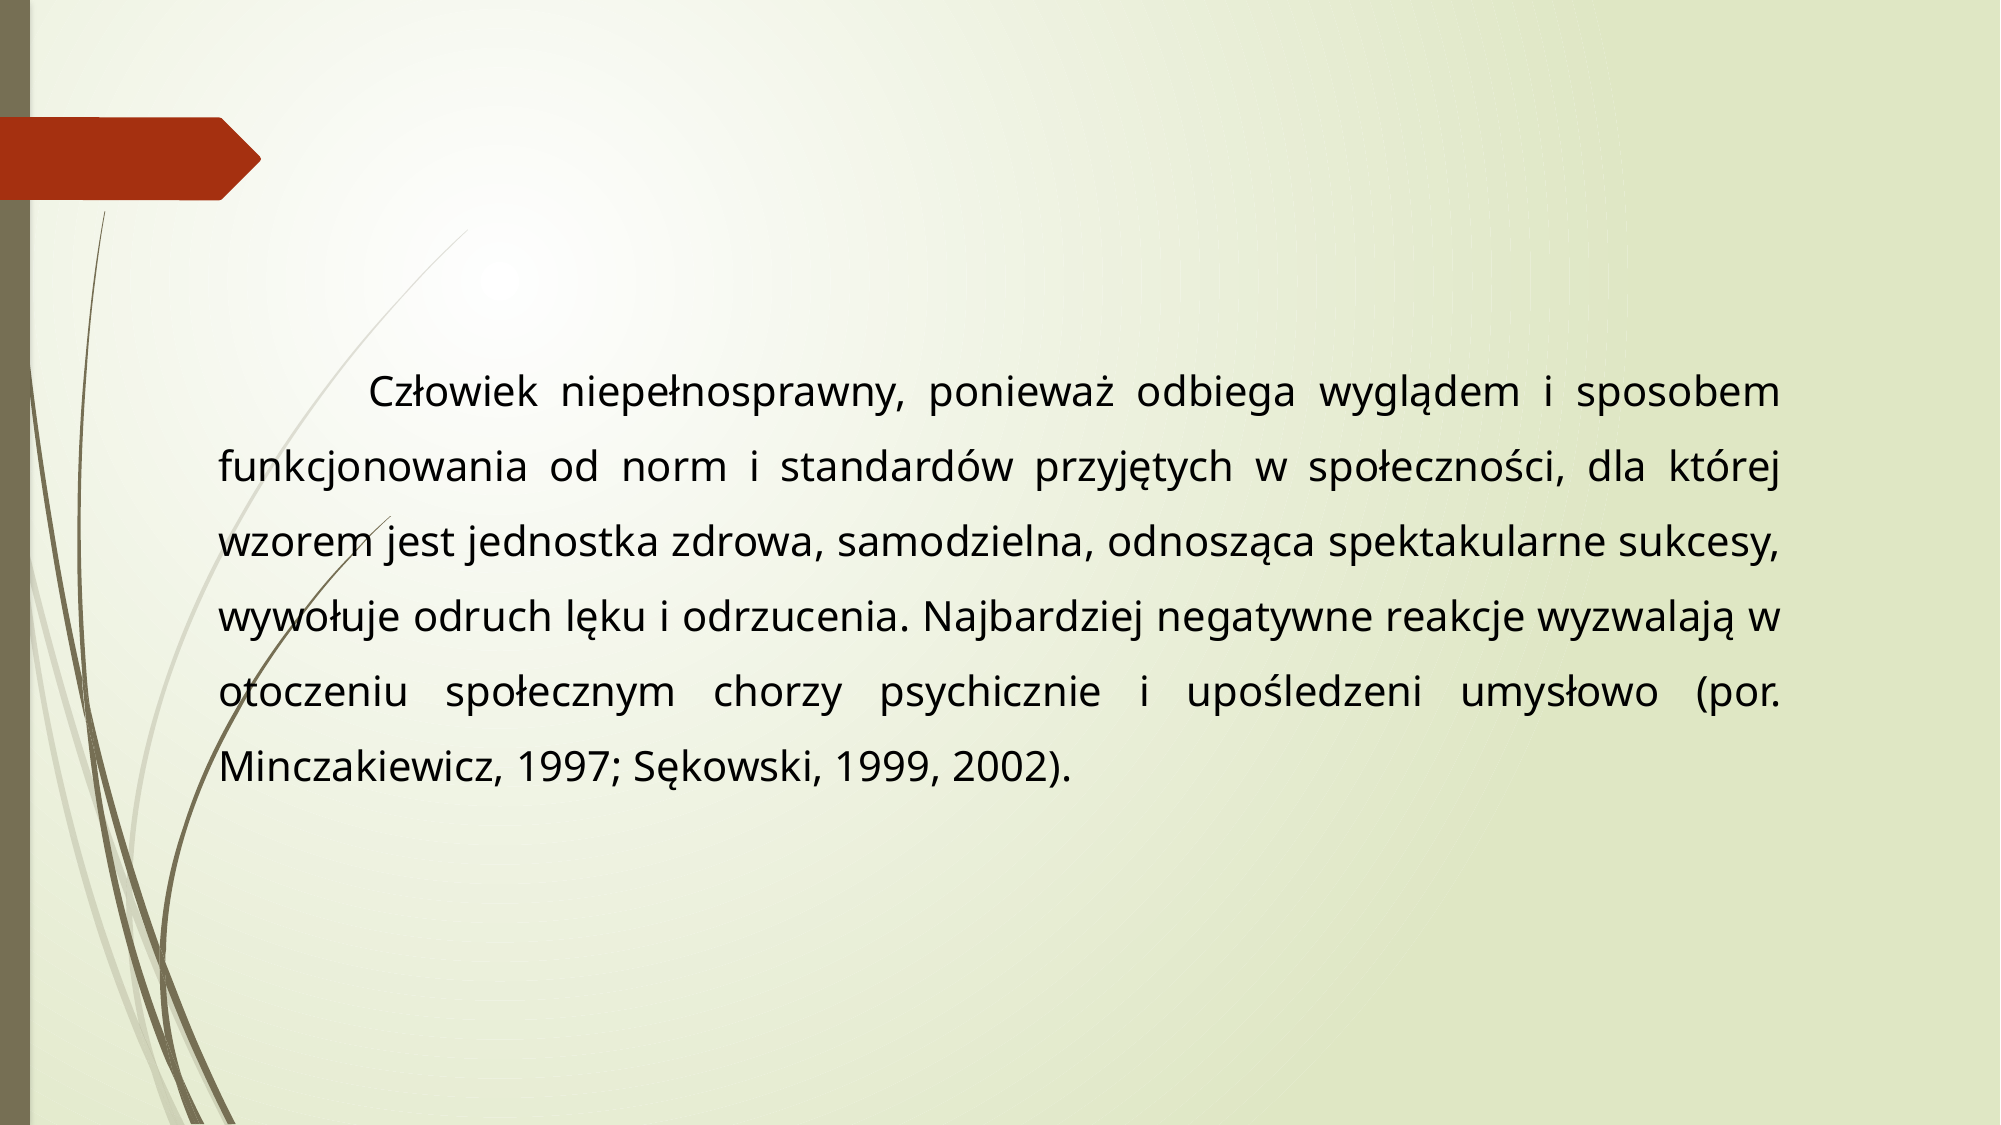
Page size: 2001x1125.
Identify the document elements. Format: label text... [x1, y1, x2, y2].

text_box Człowiek niepełnosprawny, ponieważ odbiega wyglądem i sposobem funkcjonowania od norm i standardów przyjętych w społeczności, dla której wzorem jest jednostka zdrowa, samodzielna, odnosząca spektakularne sukcesy, wywołuje odruch lęku i odrzucenia. Najbardziej negatywne reakcje wyzwalają w otoczeniu społecznym chorzy psychicznie i upośledzeni umysłowo (por. Minczakiewicz, 1997; Sękowski, 1999, 2002). [203, 332, 1797, 798]
